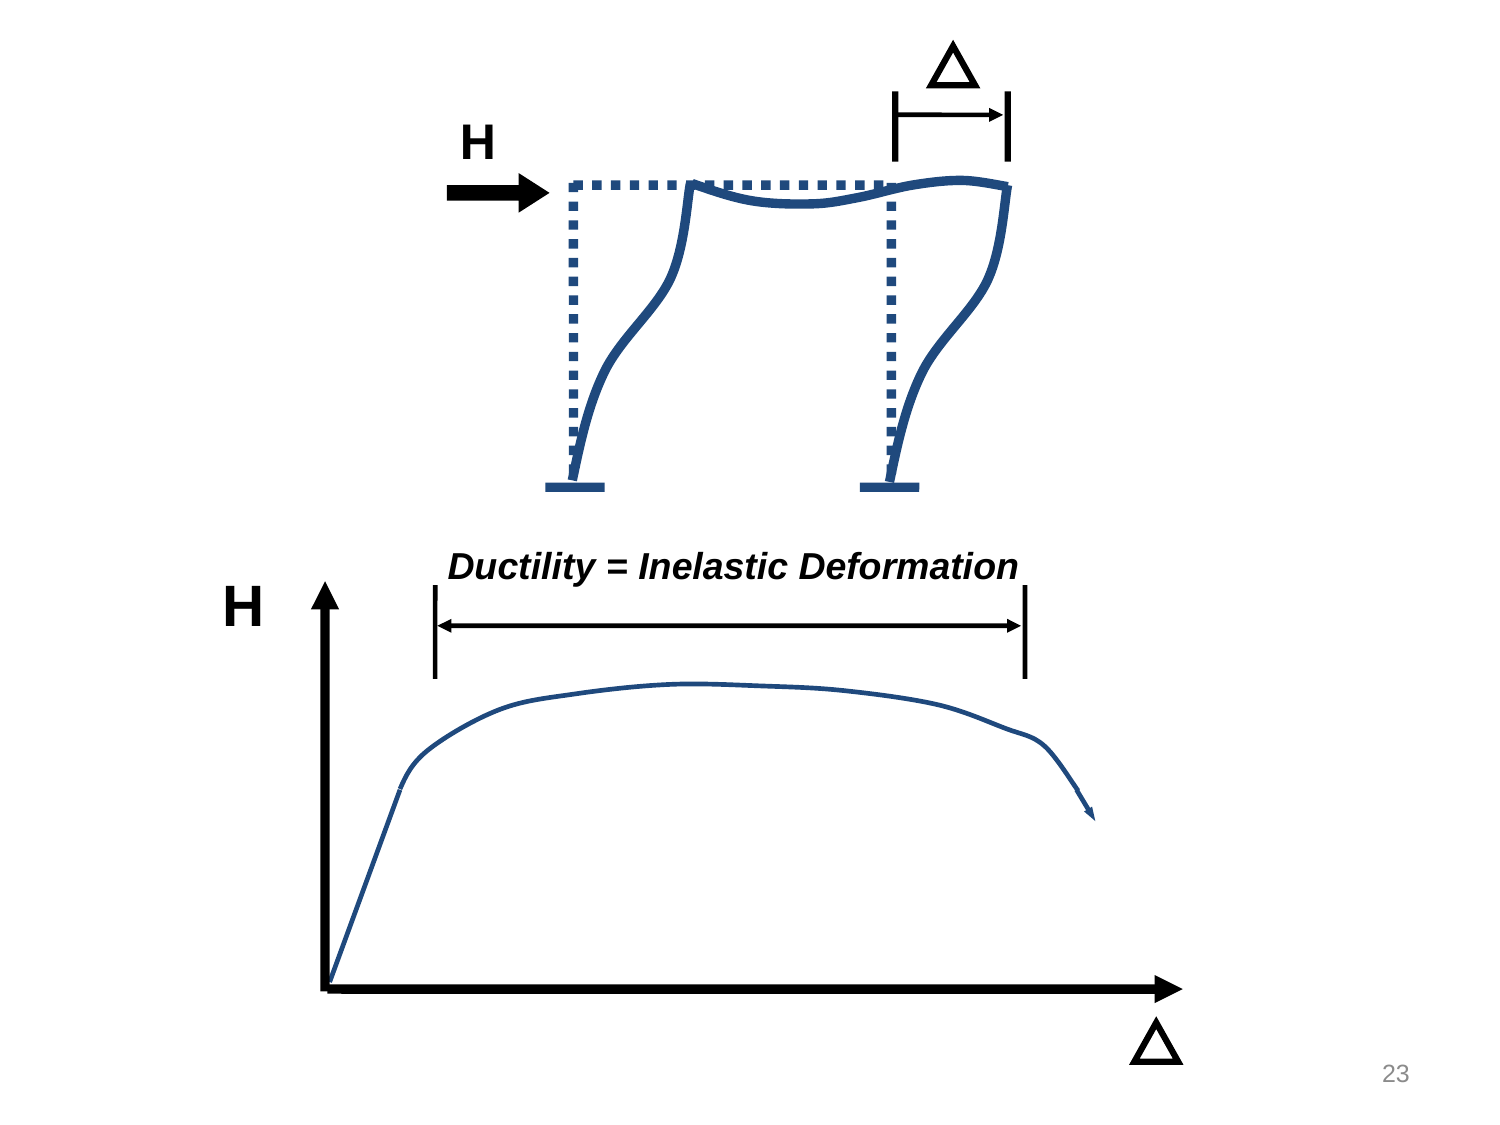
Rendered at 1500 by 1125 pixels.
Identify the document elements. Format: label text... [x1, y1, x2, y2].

text_box Ductility = Inelastic Deformation [432, 534, 1216, 595]
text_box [207, 560, 1183, 1062]
slide_number 23 [1074, 1042, 1425, 1103]
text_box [445, 45, 1009, 488]
